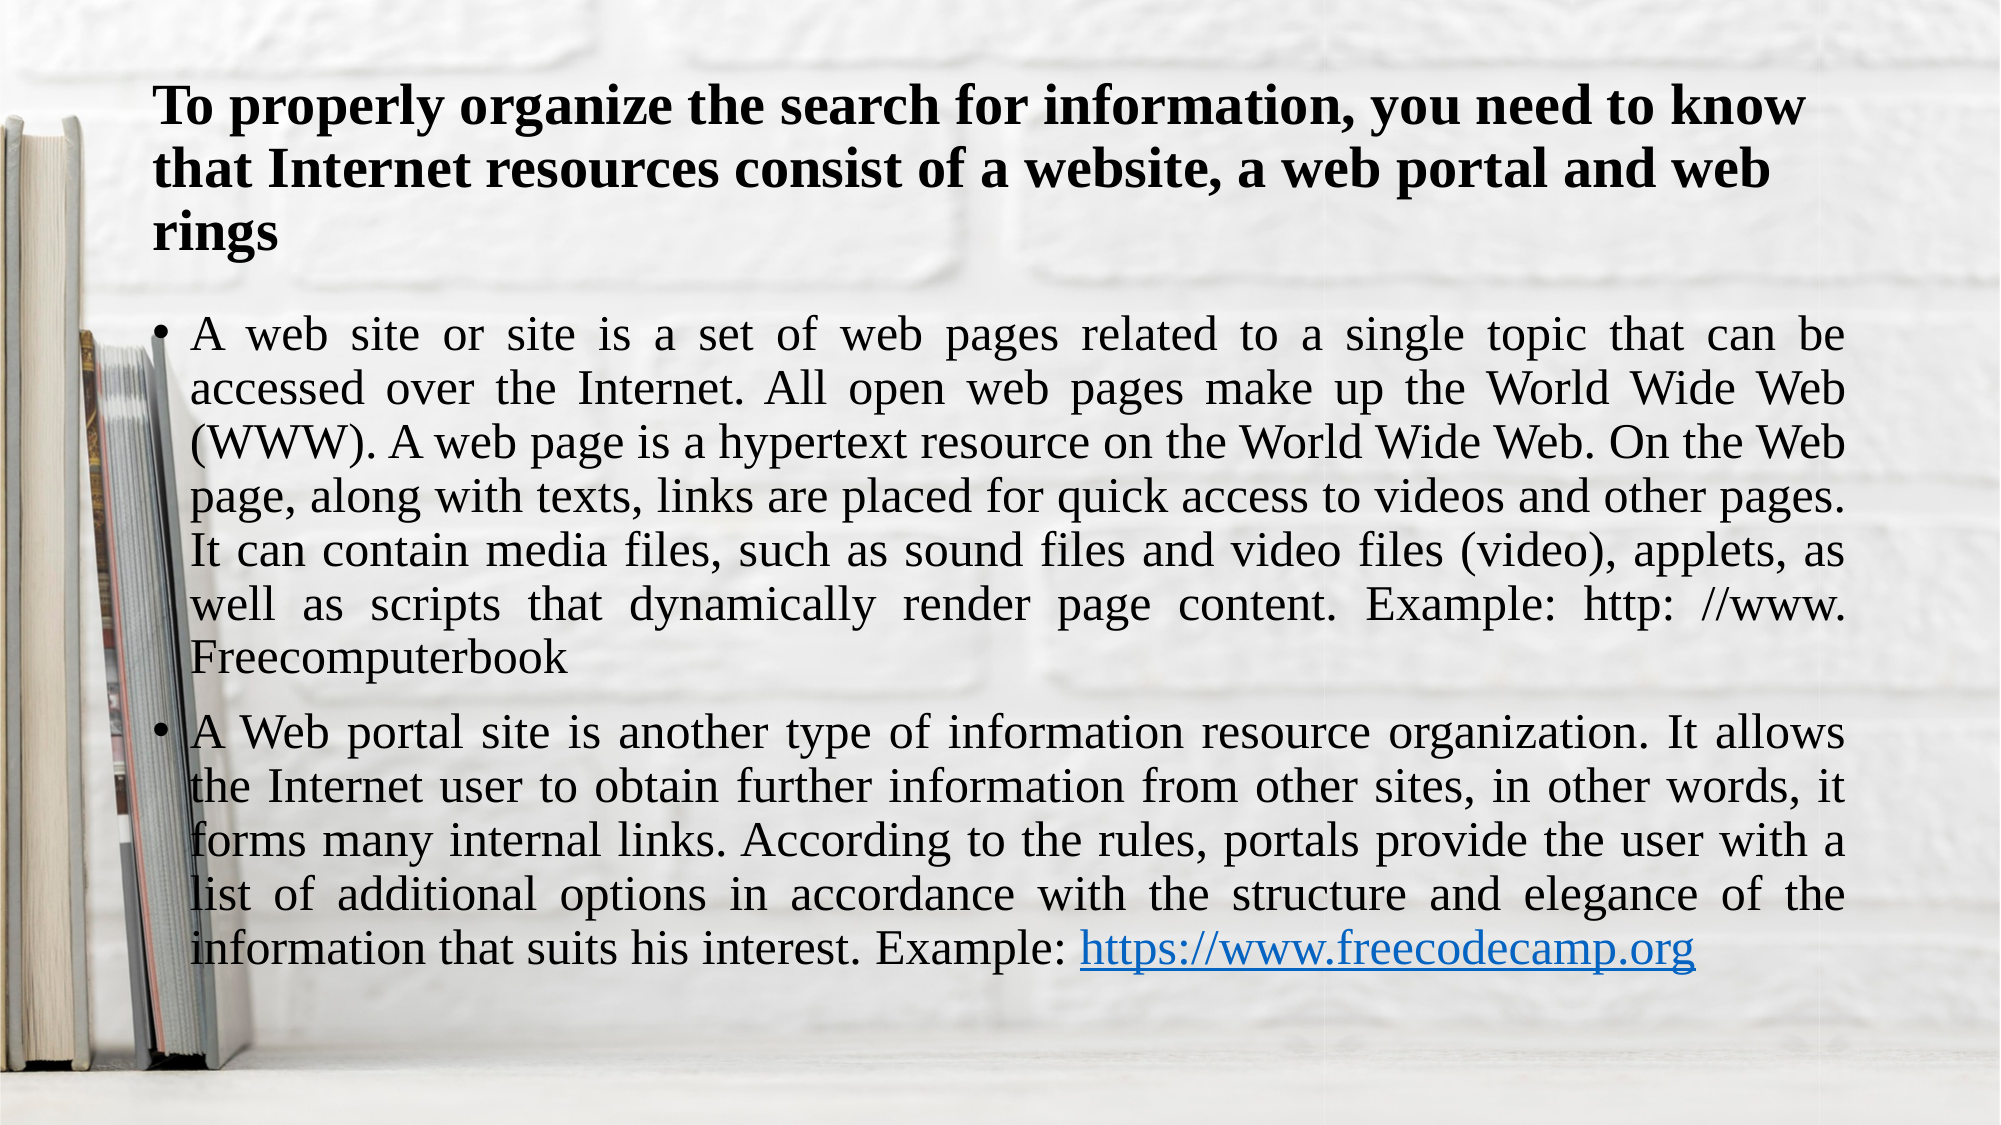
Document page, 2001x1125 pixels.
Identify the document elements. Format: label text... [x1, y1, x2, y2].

title To properly organize the search for information, you need to know that Internet resources consist of a website, a web portal and web rings [137, 59, 1863, 278]
list A web site or site is a set of web pages related to a single topic that can be accessed over the Internet. All open web pages make up the World Wide Web (WWW). A web page is a hypertext resource on the World Wide Web. On the Web page, along with texts, links are placed for quick access to videos and other pages. It can contain media files, such as sound files and video files (video), applets, as well as scripts that dynamically render page content. Example: http: //www. Freecomputerbook A Web portal site is another type of information resource organization. It allows the Internet user to obtain further information from other sites, in other words, it forms many internal links. According to the rules, portals provide the user with a list of additional options in accordance with the structure and elegance of the information that suits his interest. Example: https://www.freecodecamp.org [137, 299, 1863, 1014]
picture [0, 0, 2000, 1125]
